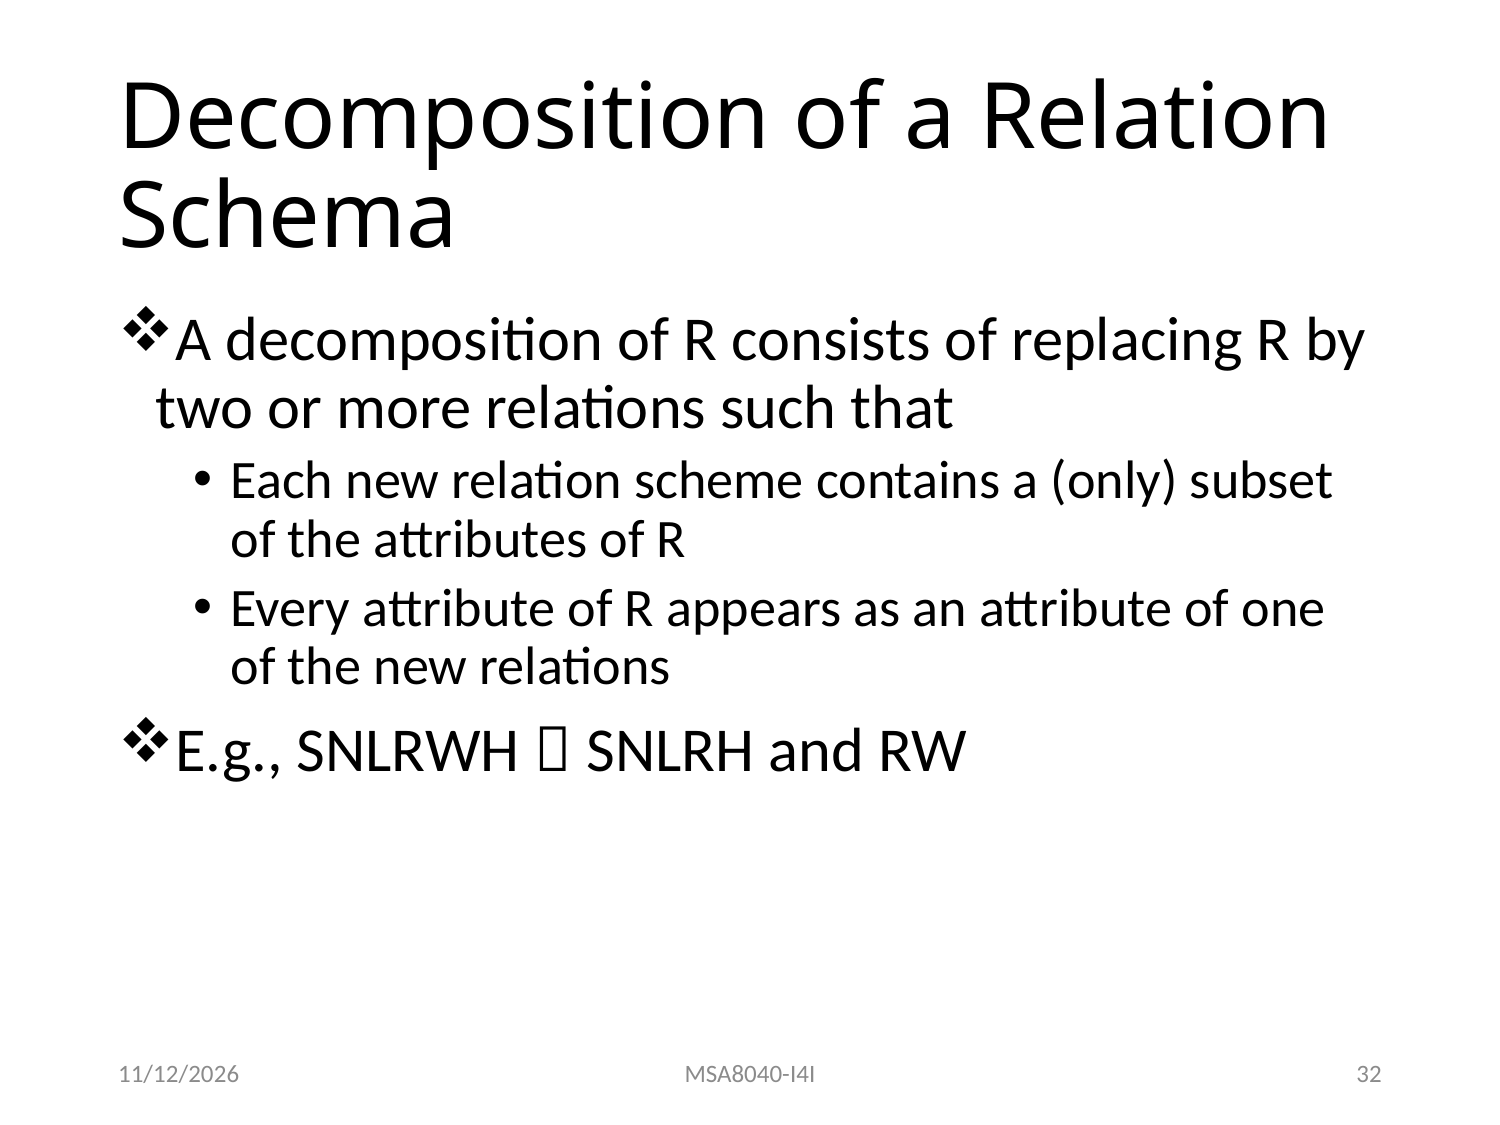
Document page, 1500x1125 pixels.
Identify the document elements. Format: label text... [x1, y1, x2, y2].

footer MSA8040-I4I [496, 1042, 1004, 1103]
list A decomposition of R consists of replacing R by two or more relations such that Each new relation scheme contains a (only) subset of the attributes of R Every attribute of R appears as an attribute of one of the new relations E.g., SNLRWH  SNLRH and RW [103, 299, 1397, 1014]
title Decomposition of a Relation Schema [103, 59, 1397, 278]
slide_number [103, 1042, 441, 1103]
slide_number 32 [1059, 1042, 1397, 1103]
